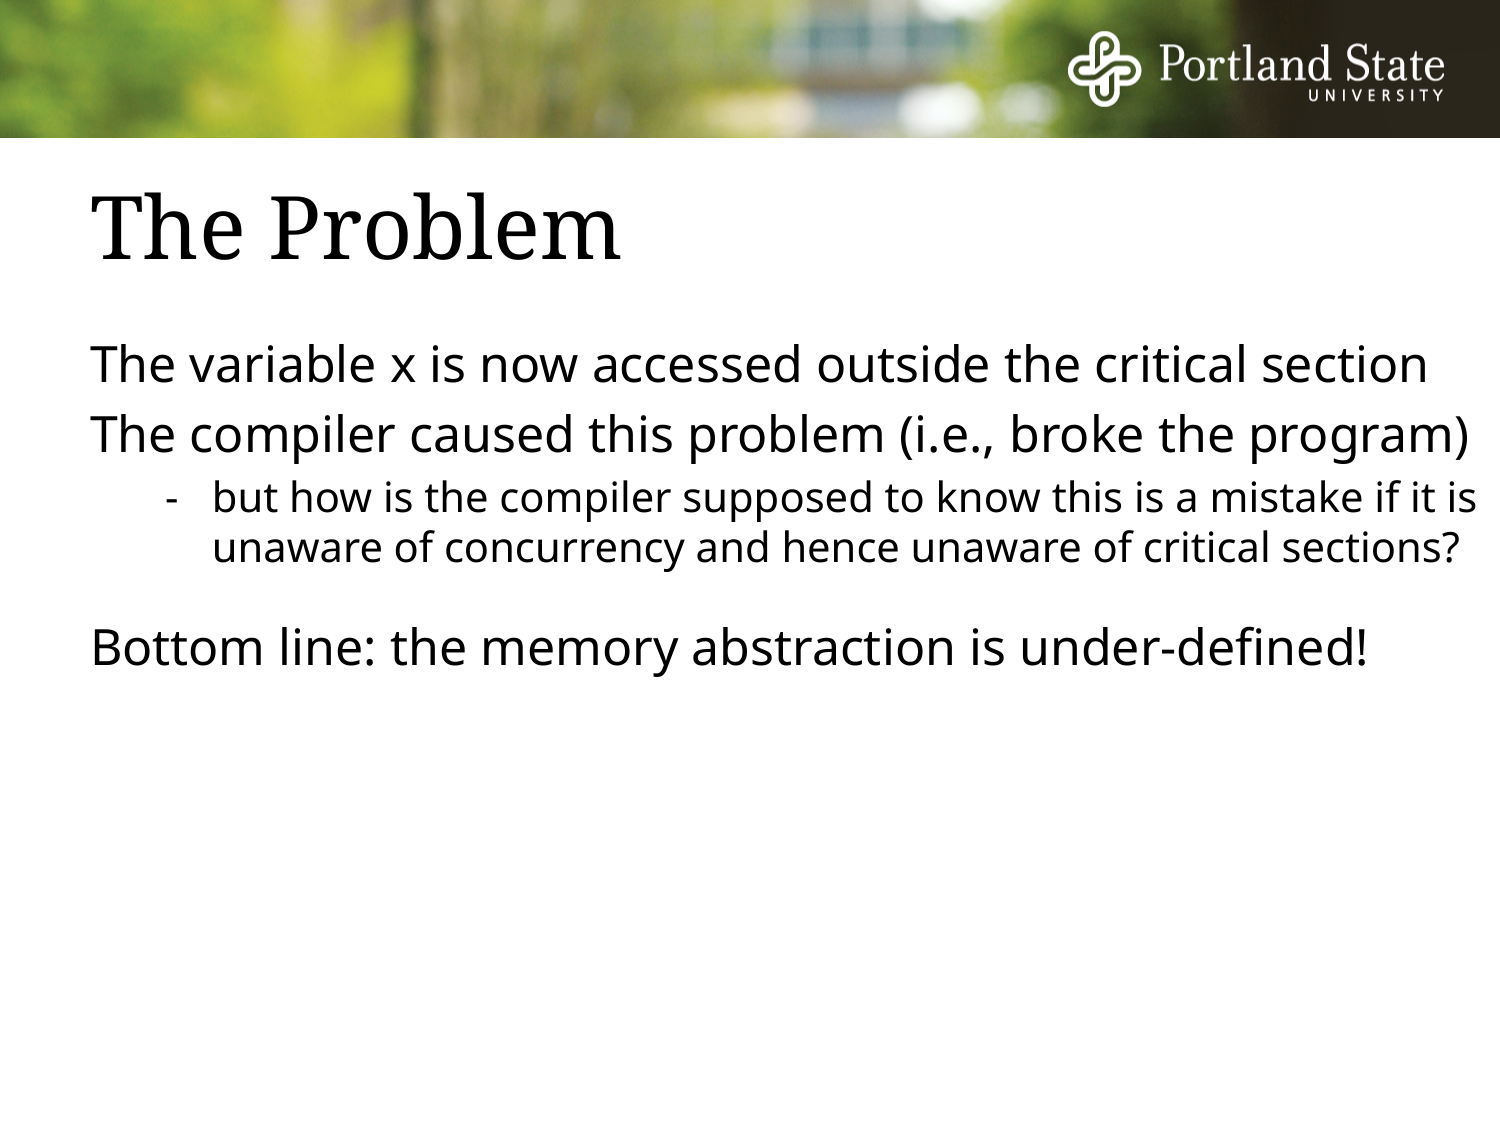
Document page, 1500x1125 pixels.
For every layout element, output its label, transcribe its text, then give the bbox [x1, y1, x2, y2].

picture [0, 0, 1500, 138]
list The variable x is now accessed outside the critical section The compiler caused this problem (i.e., broke the program) - but how is the compiler supposed to know this is a mistake if it is unaware of concurrency and hence unaware of critical sections? Bottom line: the memory abstraction is under-defined! [75, 324, 1500, 878]
title The Problem [75, 174, 1263, 288]
